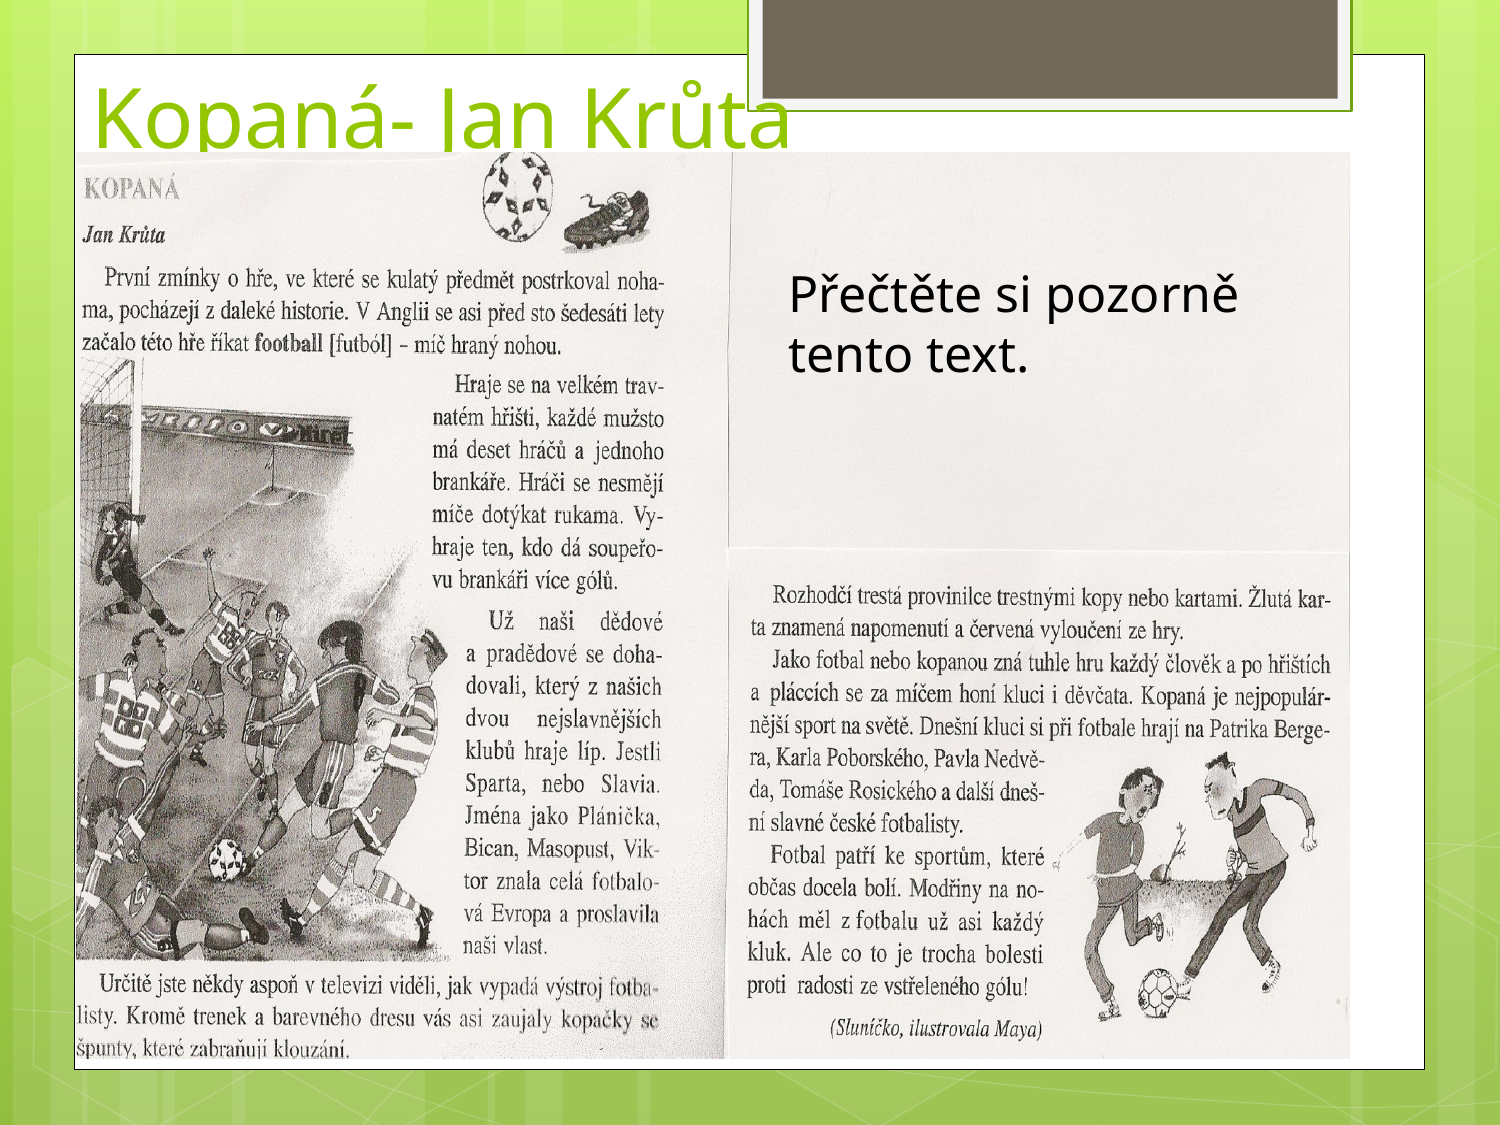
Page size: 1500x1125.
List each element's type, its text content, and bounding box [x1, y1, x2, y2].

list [76, 152, 1350, 1059]
title Kopaná- Jan Krůta [76, 54, 1229, 152]
